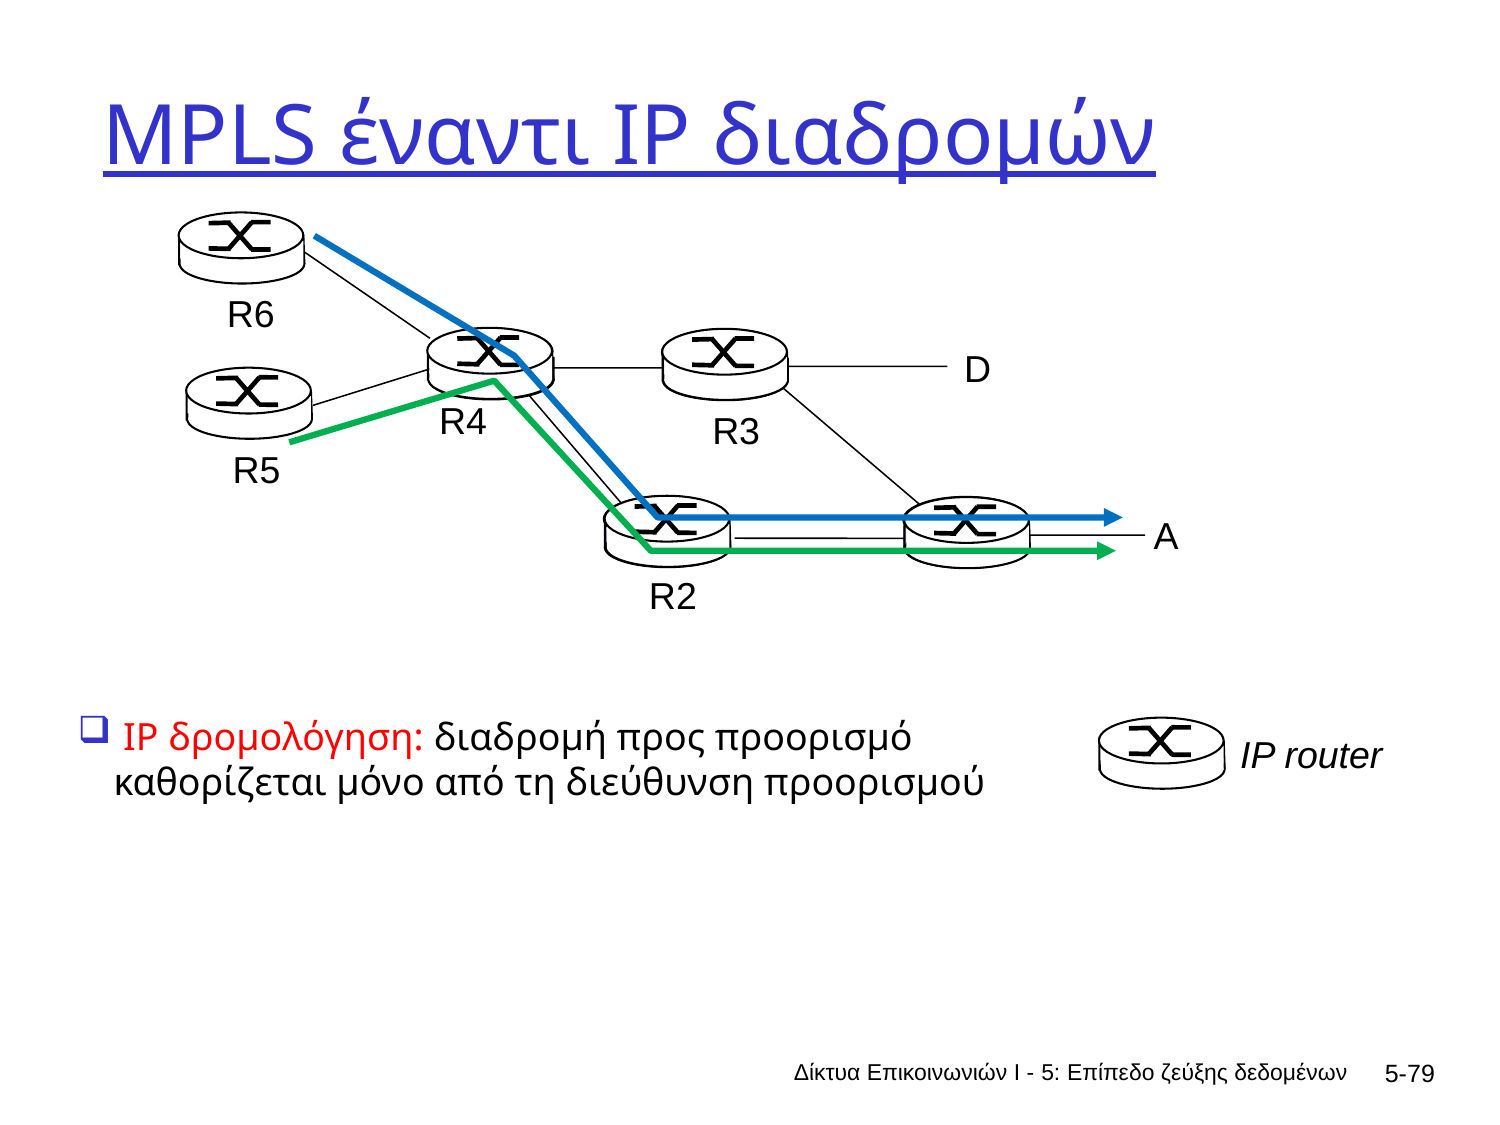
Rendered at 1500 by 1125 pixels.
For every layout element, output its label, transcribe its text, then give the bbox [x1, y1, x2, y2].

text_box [903, 496, 1031, 569]
text_box R6 [212, 292, 290, 343]
text_box IP δρομολόγηση: διαδρομή προς προορισμό καθορίζεται μόνο από τη διεύθυνση προορισμού [63, 705, 1121, 810]
text_box A [1138, 505, 1194, 565]
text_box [1098, 717, 1225, 789]
text_box [1035, 540, 1116, 557]
text_box [312, 402, 676, 496]
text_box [661, 328, 789, 401]
text_box R2 [634, 576, 712, 624]
text_box D [949, 337, 1007, 398]
text_box [735, 500, 896, 551]
footer Δίκτυα Επικοινωνιών Ι - 5: Επίπεδο ζεύξης δεδομένων [635, 1049, 1338, 1125]
text_box R5 [218, 447, 296, 499]
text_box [178, 212, 305, 284]
text_box R4 [424, 407, 502, 450]
slide_number 5-79 [1338, 1049, 1451, 1125]
text_box IP router [1231, 723, 1398, 784]
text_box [426, 327, 554, 400]
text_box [604, 495, 731, 568]
title MPLS έναντι IP διαδρομών [87, 37, 1363, 226]
text_box [314, 235, 1123, 524]
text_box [185, 367, 313, 439]
